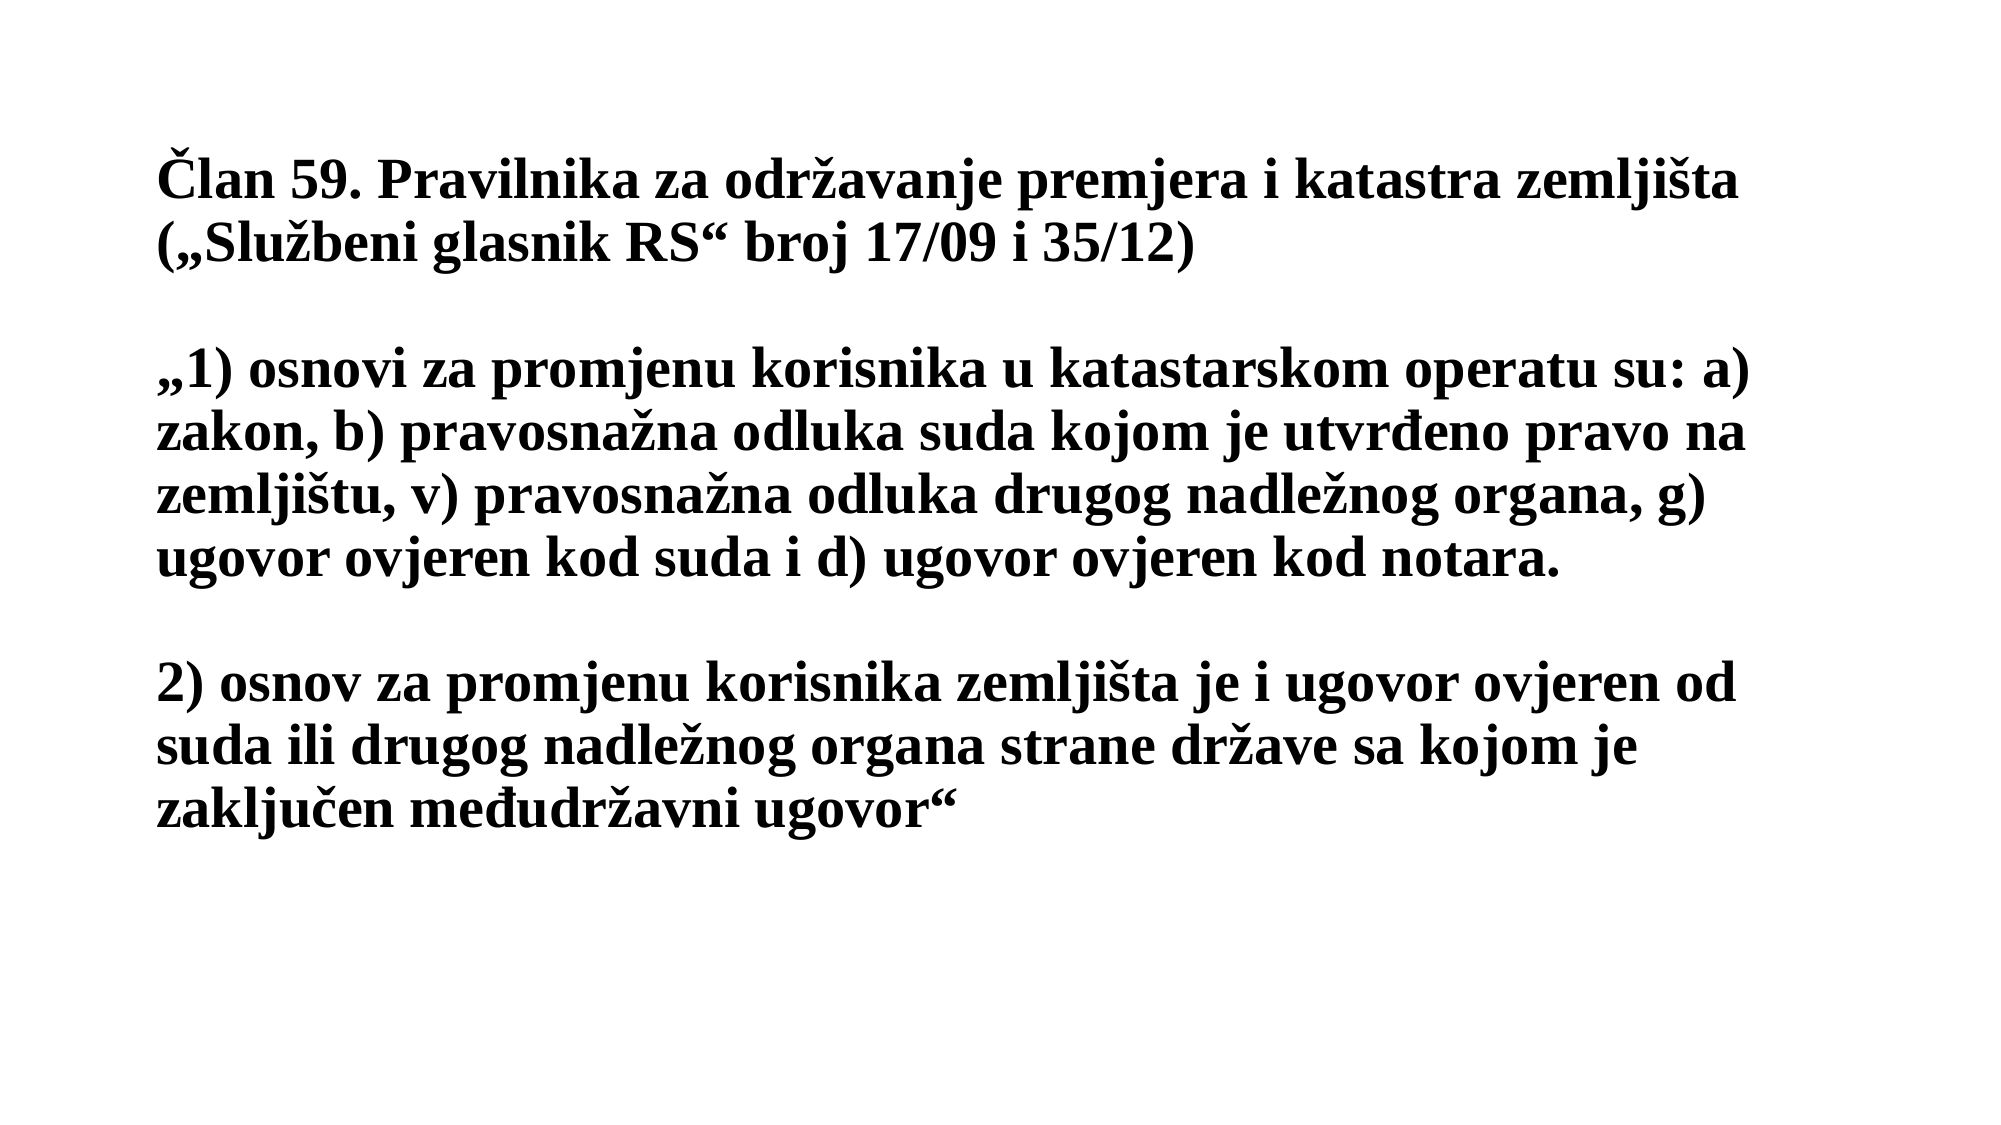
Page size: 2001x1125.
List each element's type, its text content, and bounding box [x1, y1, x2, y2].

title Član 59. Pravilnika za održavanje premjera i katastra zemljišta („Službeni glasnik RS“ broj 17/09 i 35/12) „1) osnovi za promjenu korisnika u katastarskom operatu su: a) zakon, b) pravosnažna odluka suda kojom je utvrđeno pravo na zemljištu, v) pravosnažna odluka drugog nadležnog organa, g) ugovor ovjeren kod suda i d) ugovor ovjeren kod notara. 2) osnov za promjenu korisnika zemljišta je i ugovor ovjeren od suda ili drugog nadležnog organa strane države sa kojom je zaključen međudržavni ugovor“ [141, 42, 1867, 1080]
